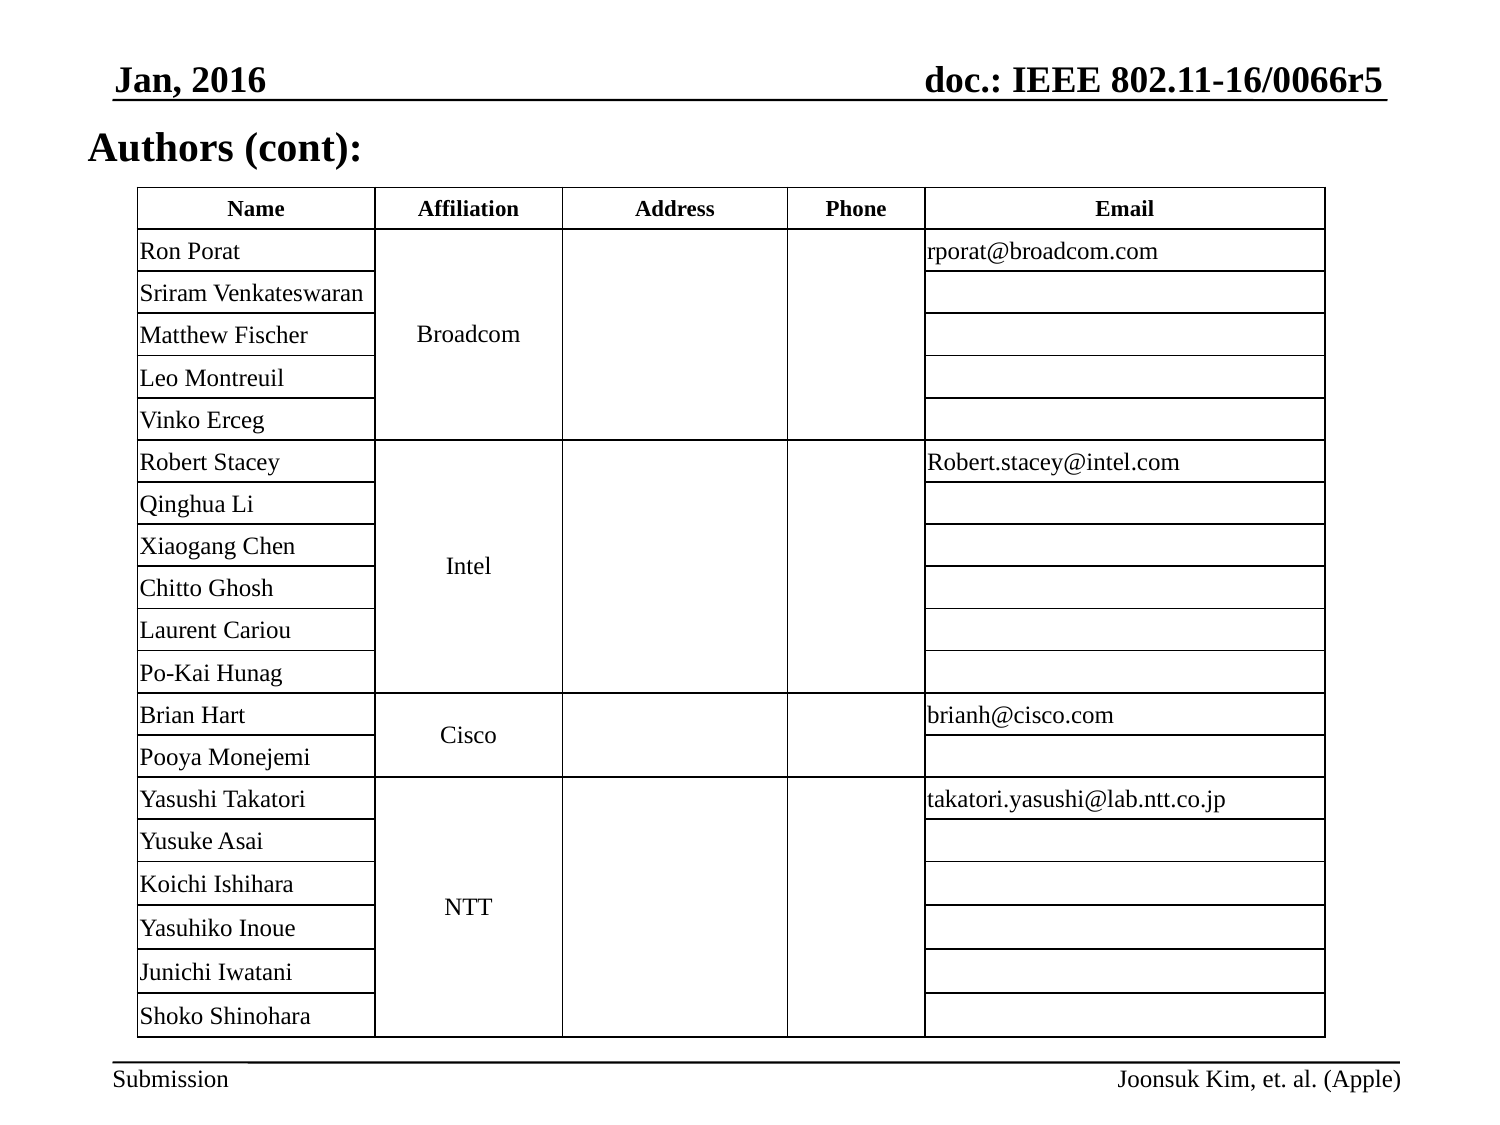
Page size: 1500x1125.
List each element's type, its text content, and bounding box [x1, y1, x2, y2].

table_cell Broadcom [376, 230, 562, 439]
table_cell [926, 651, 1324, 692]
table_cell Yusuke Asai [138, 820, 374, 861]
table_cell Shoko Shinohara [138, 994, 374, 1036]
table_cell Robert.stacey@intel.com [926, 441, 1324, 481]
table_cell [563, 441, 787, 692]
table_cell [926, 862, 1324, 904]
table_cell [788, 694, 924, 776]
table_header Name [138, 188, 374, 228]
table_cell Yasushi Takatori [138, 778, 374, 818]
table_cell [563, 230, 787, 439]
table_header Address [563, 188, 787, 228]
table_cell [926, 356, 1324, 397]
text_box Authors (cont): [72, 112, 400, 175]
table_cell Yasuhiko Inoue [138, 906, 374, 948]
table_cell [926, 567, 1324, 608]
table_cell Ron Porat [138, 230, 374, 270]
footer Joonsuk Kim, et. al. (Apple) [1057, 1061, 1402, 1093]
table_cell [563, 778, 787, 1036]
table_cell Koichi Ishihara [138, 862, 374, 904]
table_cell Leo Montreuil [138, 356, 374, 397]
table_cell Pooya Monejemi [138, 736, 374, 776]
table_header Phone [788, 188, 924, 228]
table_cell [788, 441, 924, 692]
table_cell NTT [376, 778, 562, 1036]
table_cell [926, 525, 1324, 565]
table_cell Chitto Ghosh [138, 567, 374, 608]
table_cell [926, 820, 1324, 861]
table_cell Cisco [376, 694, 562, 776]
table_cell Robert Stacey [138, 441, 374, 481]
table_cell [926, 906, 1324, 948]
table_cell Xiaogang Chen [138, 525, 374, 565]
table_cell brianh@cisco.com [926, 694, 1324, 734]
table_cell [788, 778, 924, 1036]
table_cell [926, 399, 1324, 439]
table_cell rporat@broadcom.com [926, 230, 1324, 270]
table_cell Laurent Cariou [138, 609, 374, 650]
table_cell Brian Hart [138, 694, 374, 734]
table_cell [926, 609, 1324, 650]
table_cell Vinko Erceg [138, 399, 374, 439]
table_cell [926, 483, 1324, 523]
table_cell [926, 994, 1324, 1036]
table_cell Sriram Venkateswaran [138, 272, 374, 312]
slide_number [114, 54, 269, 101]
table_cell [926, 736, 1324, 776]
table_cell [926, 272, 1324, 312]
table_cell Matthew Fischer [138, 314, 374, 355]
table_cell Qinghua Li [138, 483, 374, 523]
table_cell [926, 314, 1324, 355]
table_header Affiliation [376, 188, 562, 228]
table_cell [563, 694, 787, 776]
table_header Email [926, 188, 1324, 228]
table_cell [788, 230, 924, 439]
table_cell [926, 950, 1324, 992]
table_cell Po-Kai Hunag [138, 651, 374, 692]
table_cell Junichi Iwatani [138, 950, 374, 992]
table_cell takatori.yasushi@lab.ntt.co.jp [926, 778, 1324, 818]
table_cell Intel [376, 441, 562, 692]
